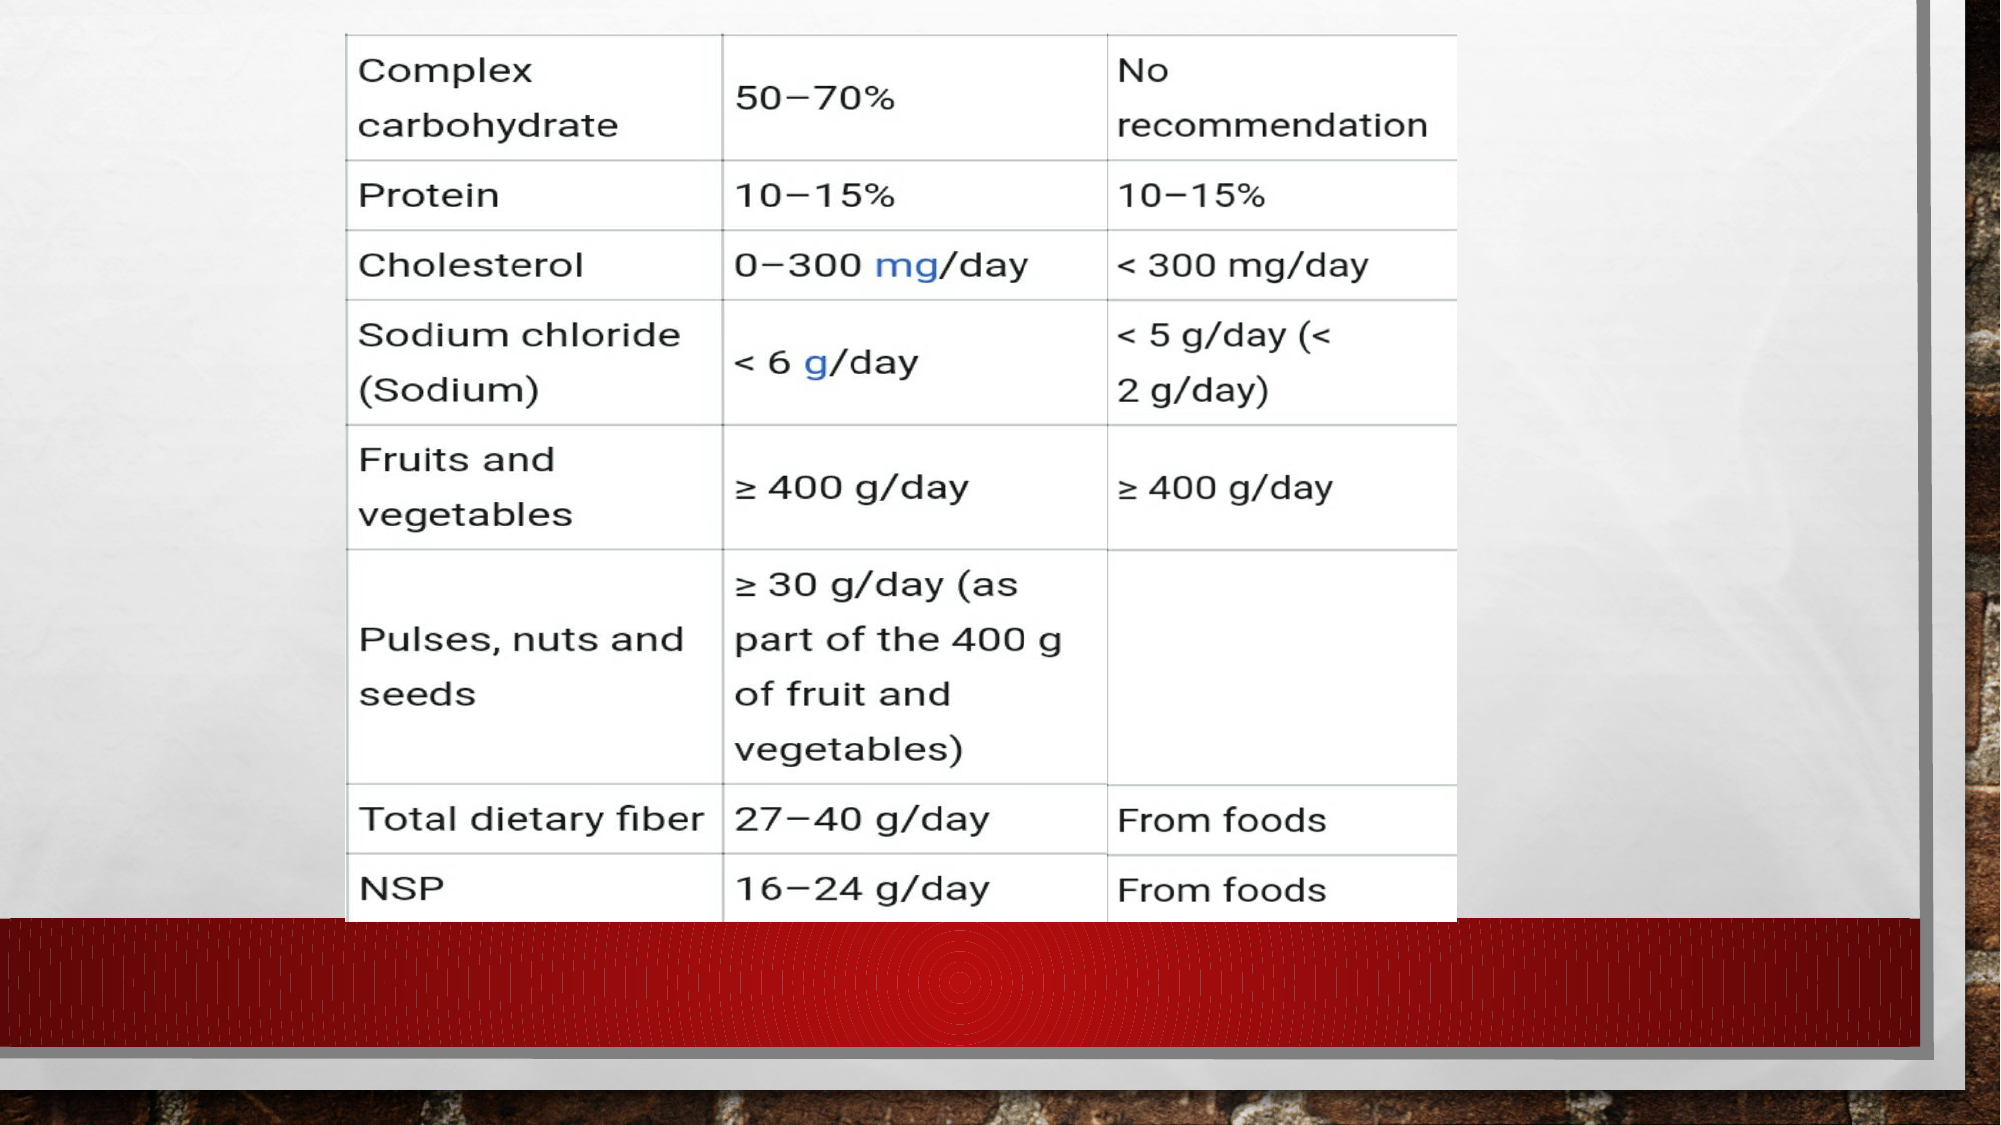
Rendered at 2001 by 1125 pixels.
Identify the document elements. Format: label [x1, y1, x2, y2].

picture [1107, 32, 1457, 923]
list [345, 32, 1107, 923]
picture [0, 0, 2000, 1125]
